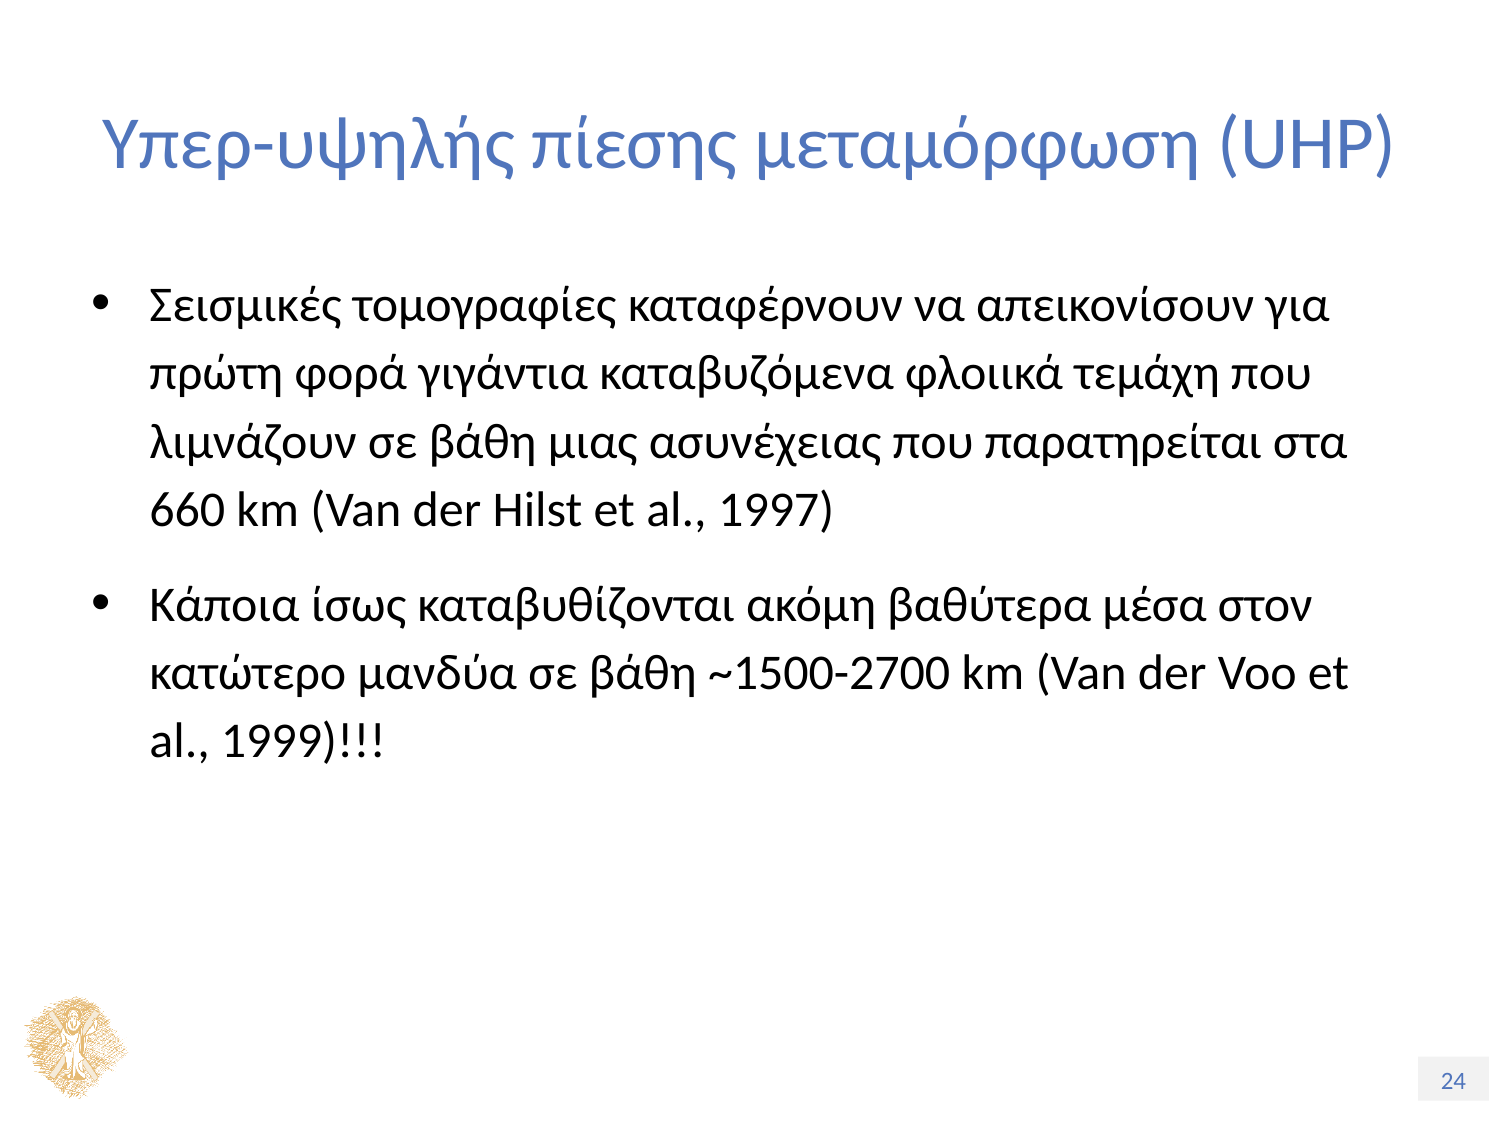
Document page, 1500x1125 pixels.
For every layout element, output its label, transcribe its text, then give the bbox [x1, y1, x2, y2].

list Σεισμικές τομογραφίες καταφέρνουν να απεικονίσουν για πρώτη φορά γιγάντια καταβυζόμενα φλοιικά τεμάχη που λιμνάζουν σε βάθη μιας ασυνέχειας που παρατηρείται στα 660 km (Van der Hilst et al., 1997) Κάποια ίσως καταβυθίζονται ακόμη βαθύτερα μέσα στον κατώτερο μανδύα σε βάθη ~1500-2700 km (Van der Voo et al., 1999)!!! [76, 255, 1427, 998]
picture [17, 986, 137, 1103]
title Υπερ-υψηλής πίεσης μεταμόρφωση (UHP) [75, 45, 1425, 233]
